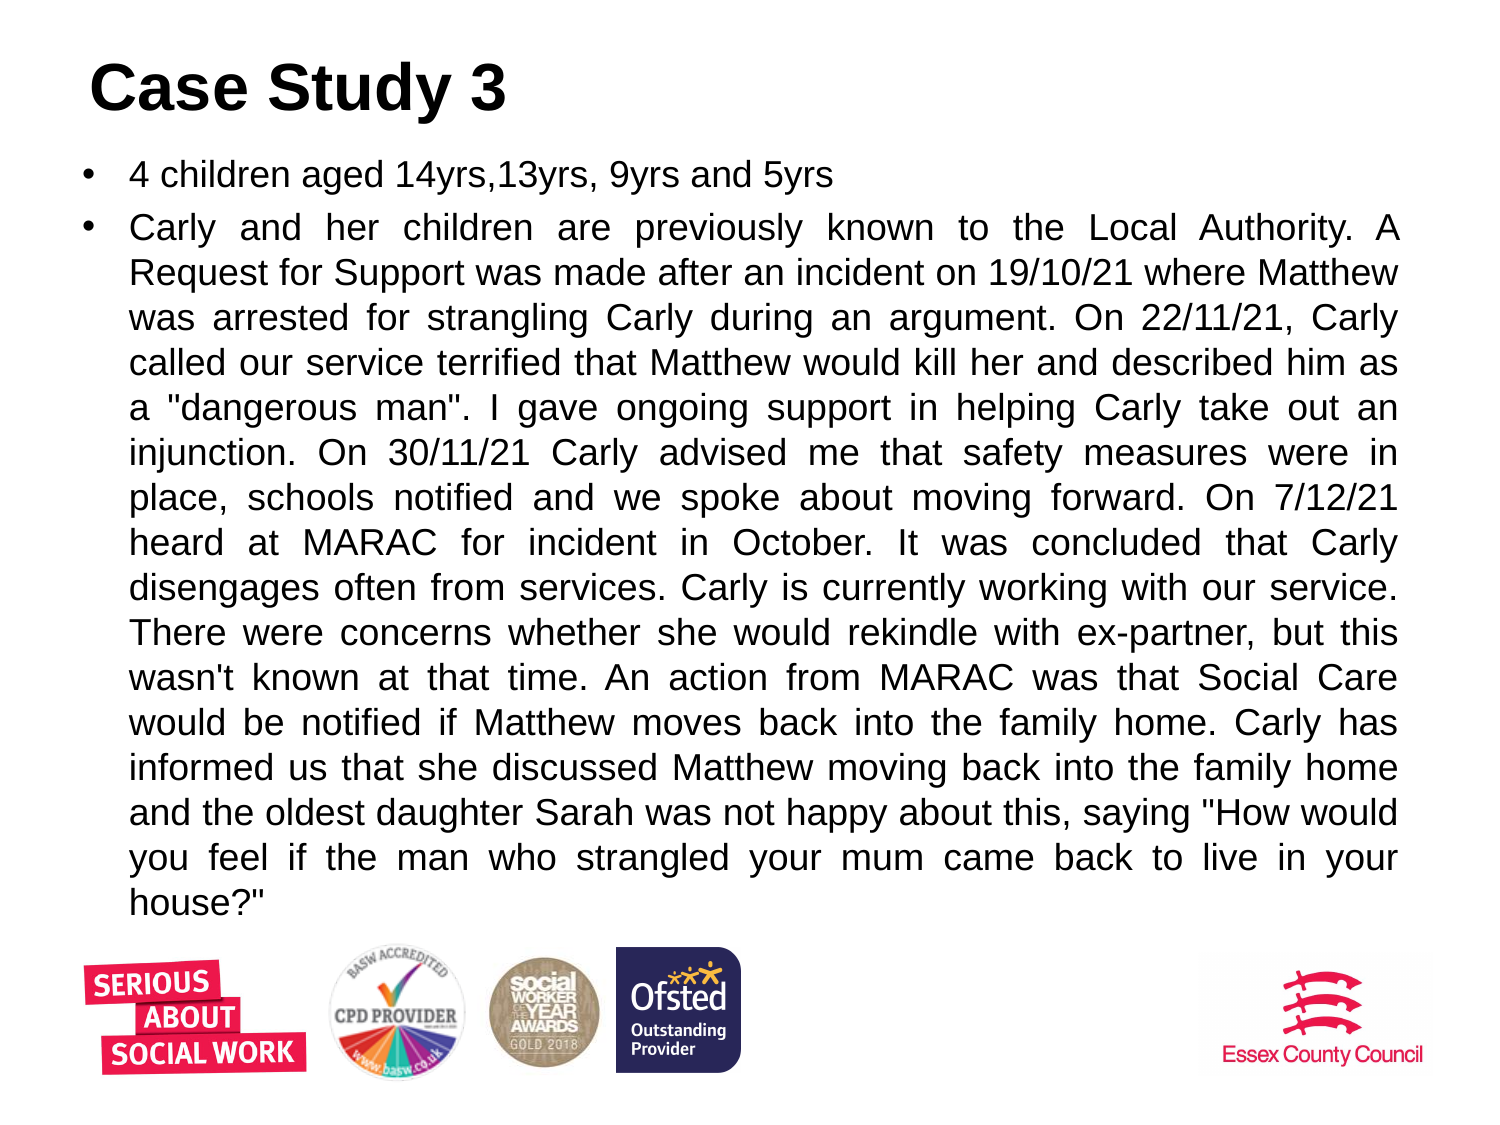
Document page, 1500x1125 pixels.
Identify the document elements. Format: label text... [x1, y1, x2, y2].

picture [78, 957, 314, 1080]
picture [1198, 952, 1433, 1076]
list 4 children aged 14yrs,13yrs, 9yrs and 5yrs Carly and her children are previously known to the Local Authority. A Request for Support was made after an incident on 19/10/21 where Matthew was arrested for strangling Carly during an argument. On 22/11/21, Carly called our service terrified that Matthew would kill her and described him as a "dangerous man". I gave ongoing support in helping Carly take out an injunction. On 30/11/21 Carly advised me that safety measures were in place, schools notified and we spoke about moving forward. On 7/12/21 heard at MARAC for incident in October. It was concluded that Carly disengages often from services. Carly is currently working with our service. There were concerns whether she would rekindle with ex-partner, but this wasn't known at that time. An action from MARAC was that Social Care would be notified if Matthew moves back into the family home. Carly has informed us that she discussed Matthew moving back into the family home and the oldest daughter Sarah was not happy about this, saying "How would you feel if the man who strangled your mum came back to live in your house?" [67, 143, 1414, 1006]
picture [615, 947, 741, 1073]
title Case Study 3 [75, 36, 1422, 144]
picture [477, 947, 611, 1079]
picture [324, 938, 470, 1088]
